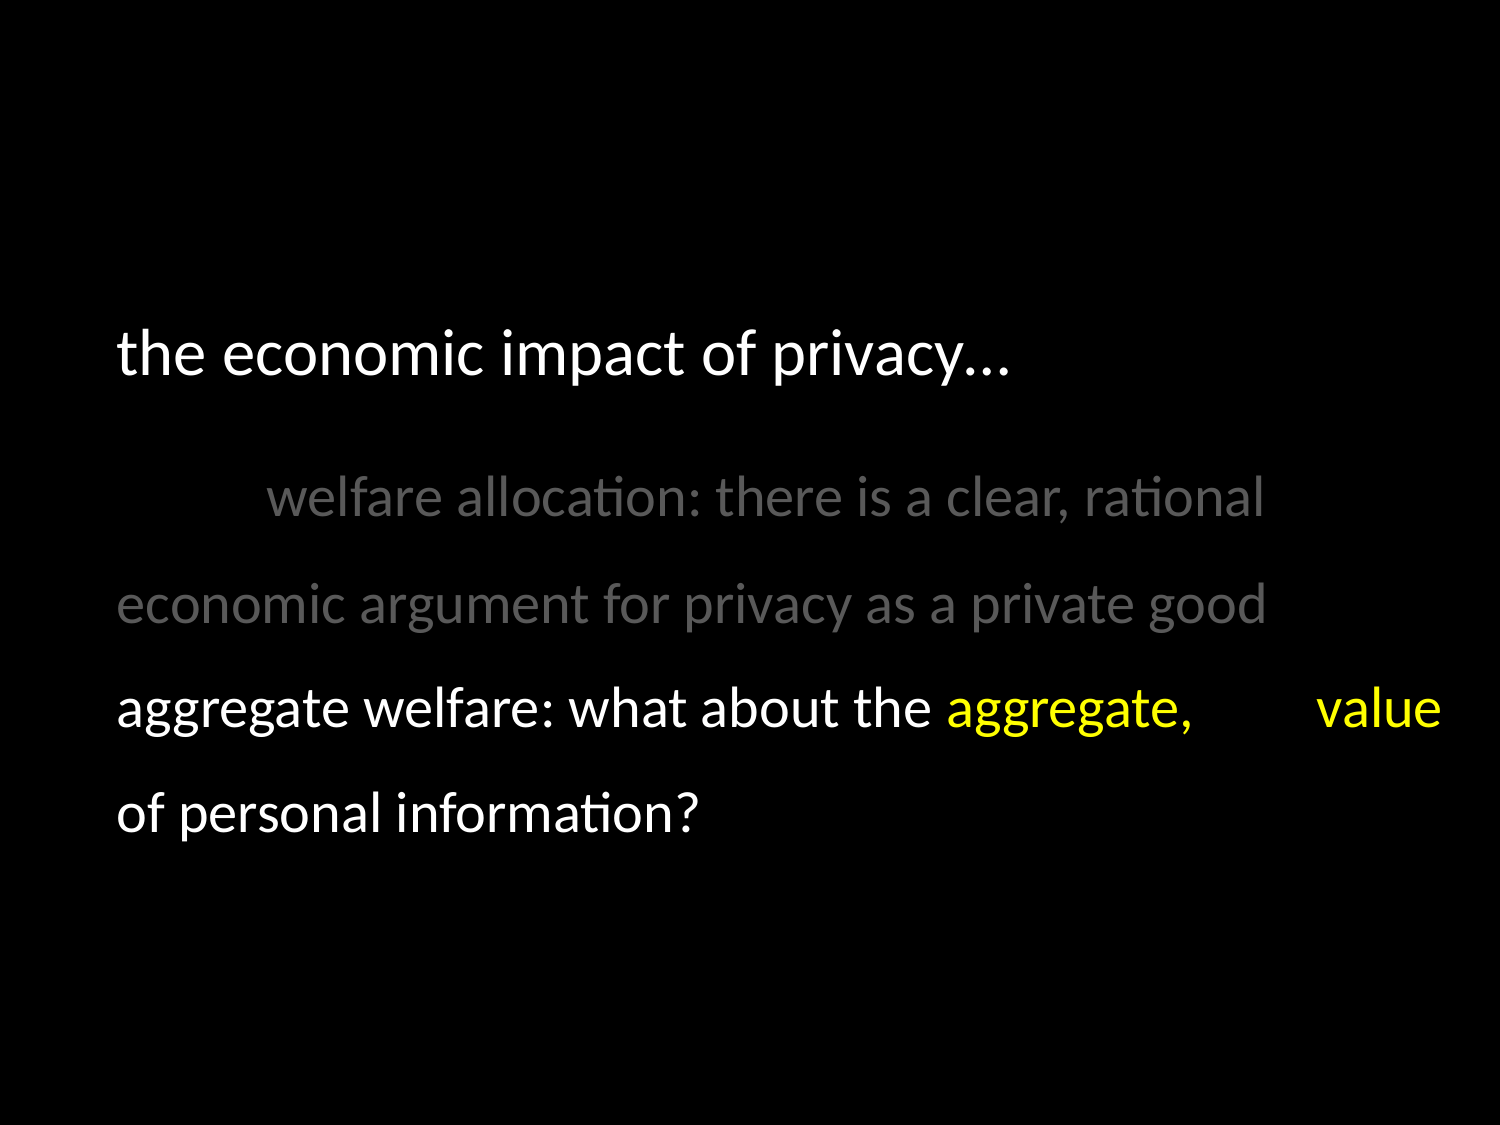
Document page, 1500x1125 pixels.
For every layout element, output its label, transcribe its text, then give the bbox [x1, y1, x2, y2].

list the economic impact of privacy… welfare allocation: there is a clear, rational economic argument for privacy as a private good aggregate welfare: what about the aggregate, value of personal information? [101, 261, 1478, 1106]
